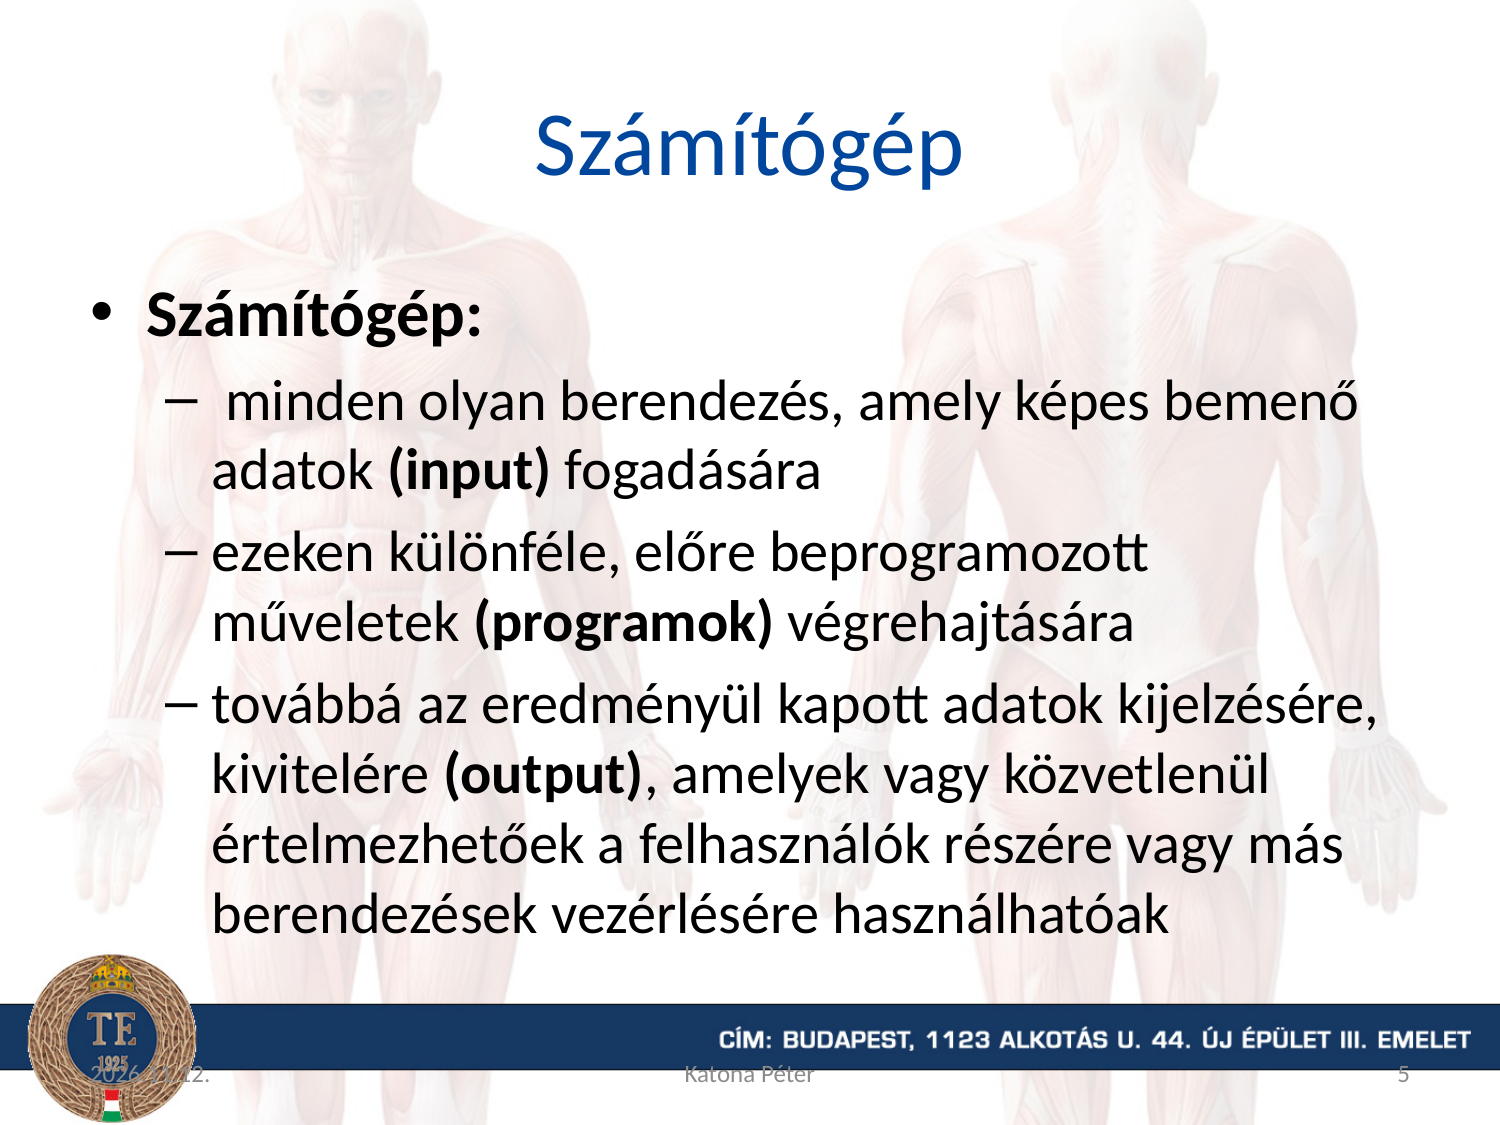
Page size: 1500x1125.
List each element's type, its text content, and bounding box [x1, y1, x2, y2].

footer Katona Péter [512, 1042, 988, 1103]
picture [0, 0, 1500, 1125]
list Számítógép: minden olyan berendezés, amely képes bemenő adatok (input) fogadására ezeken különféle, előre beprogramozott műveletek (programok) végrehajtására továbbá az eredményül kapott adatok kijelzésére, kivitelére (output), amelyek vagy közvetlenül értelmezhetőek a felhasználók részére vagy más berendezések vezérlésére használhatóak [75, 262, 1425, 1005]
slide_number 5 [1074, 1042, 1425, 1103]
title Számítógép [75, 45, 1425, 233]
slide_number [75, 1042, 425, 1103]
